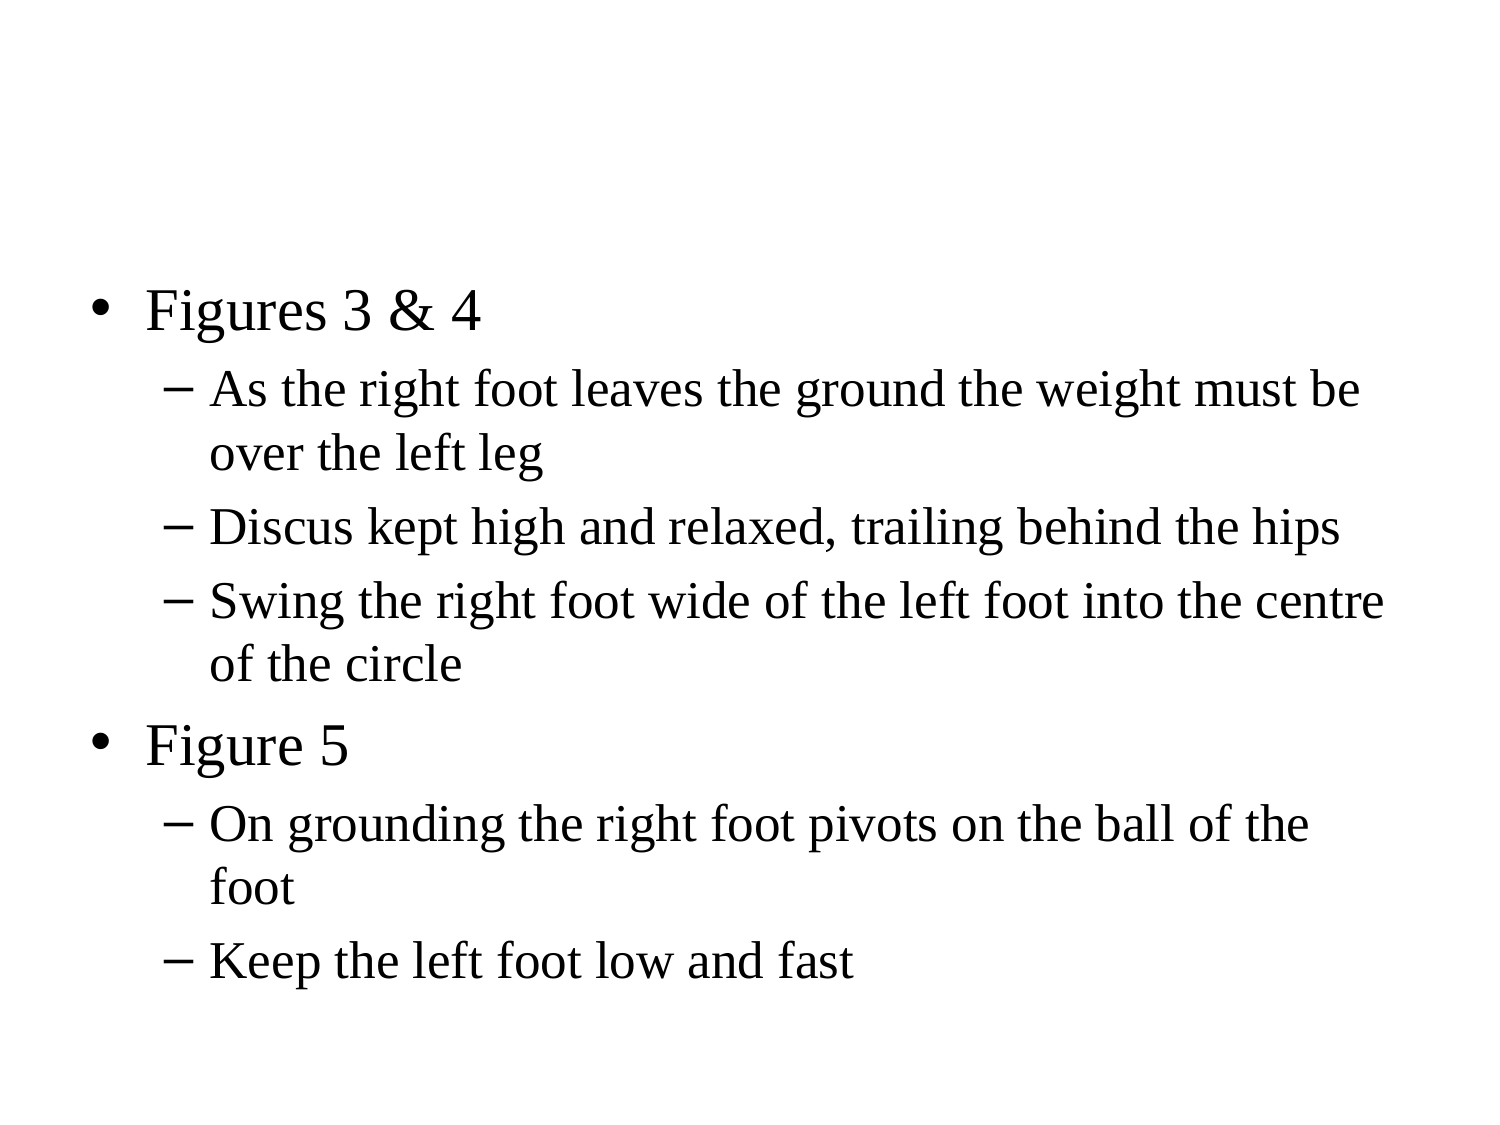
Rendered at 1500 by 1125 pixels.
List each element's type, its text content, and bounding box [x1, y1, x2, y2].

list Figures 3 & 4 As the right foot leaves the ground the weight must be over the left leg Discus kept high and relaxed, trailing behind the hips Swing the right foot wide of the left foot into the centre of the circle Figure 5 On grounding the right foot pivots on the ball of the foot Keep the left foot low and fast [75, 262, 1425, 1005]
